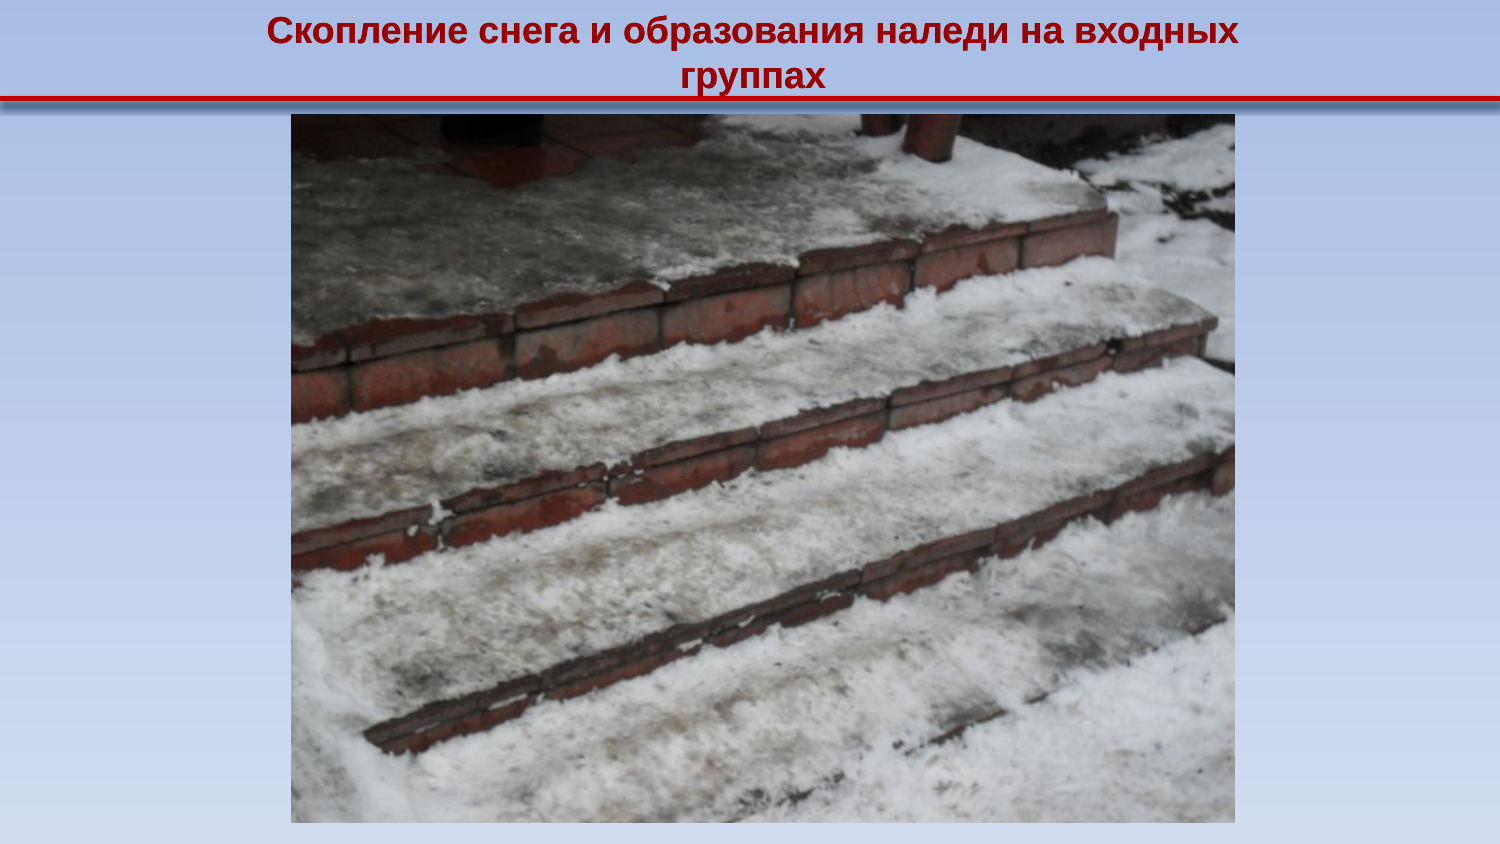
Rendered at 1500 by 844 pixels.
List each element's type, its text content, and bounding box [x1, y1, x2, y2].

picture [291, 114, 1235, 823]
text_box Скопление снега и образования наледи на входных группах [218, 0, 1288, 95]
